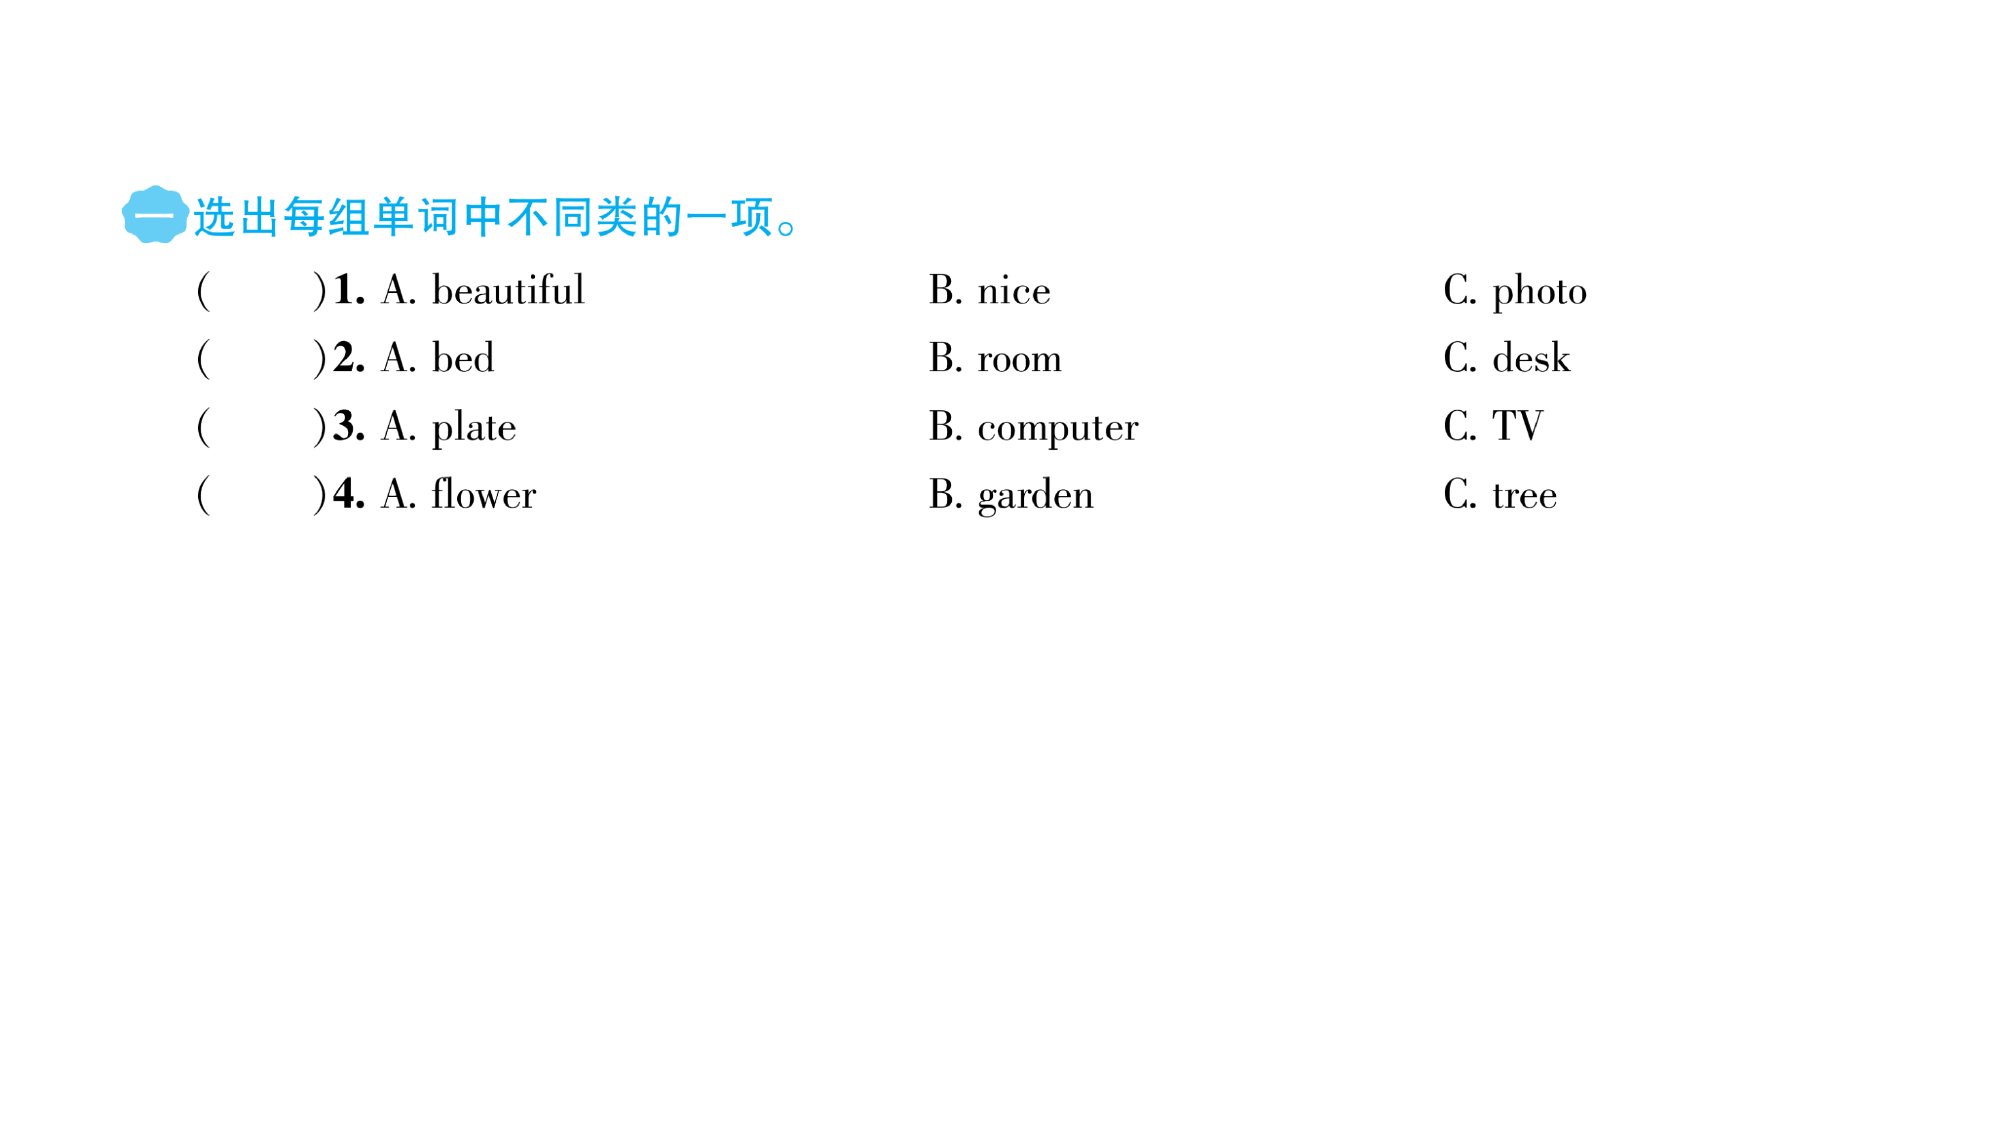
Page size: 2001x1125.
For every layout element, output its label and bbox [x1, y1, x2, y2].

picture [118, 177, 2000, 534]
